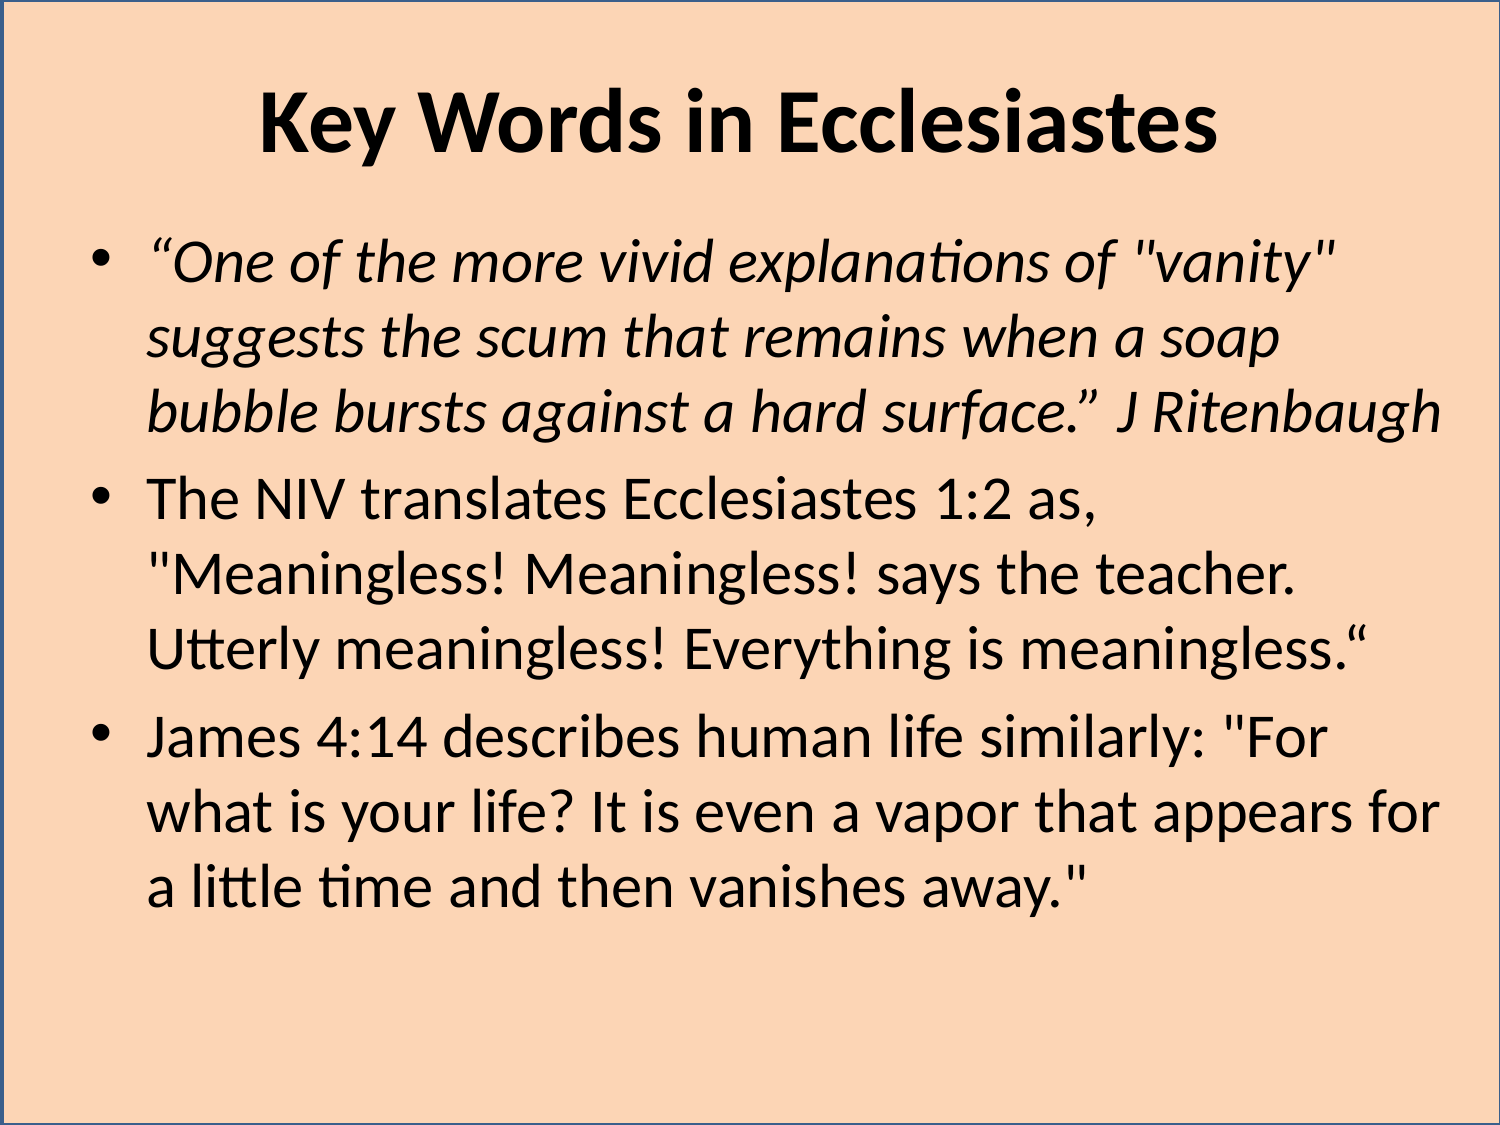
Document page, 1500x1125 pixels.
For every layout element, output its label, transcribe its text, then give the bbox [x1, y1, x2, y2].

title Key Words in Ecclesiastes [75, 45, 1425, 188]
list “One of the more vivid explanations of "vanity" suggests the scum that remains when a soap bubble bursts against a hard surface.” J Ritenbaugh The NIV translates Ecclesiastes 1:2 as, "Meaningless! Meaningless! says the teacher. Utterly meaningless! Everything is meaningless.“ James 4:14 describes human life similarly: "For what is your life? It is even a vapor that appears for a little time and then vanishes away." [75, 212, 1463, 1080]
text_box [0, 0, 1500, 1125]
